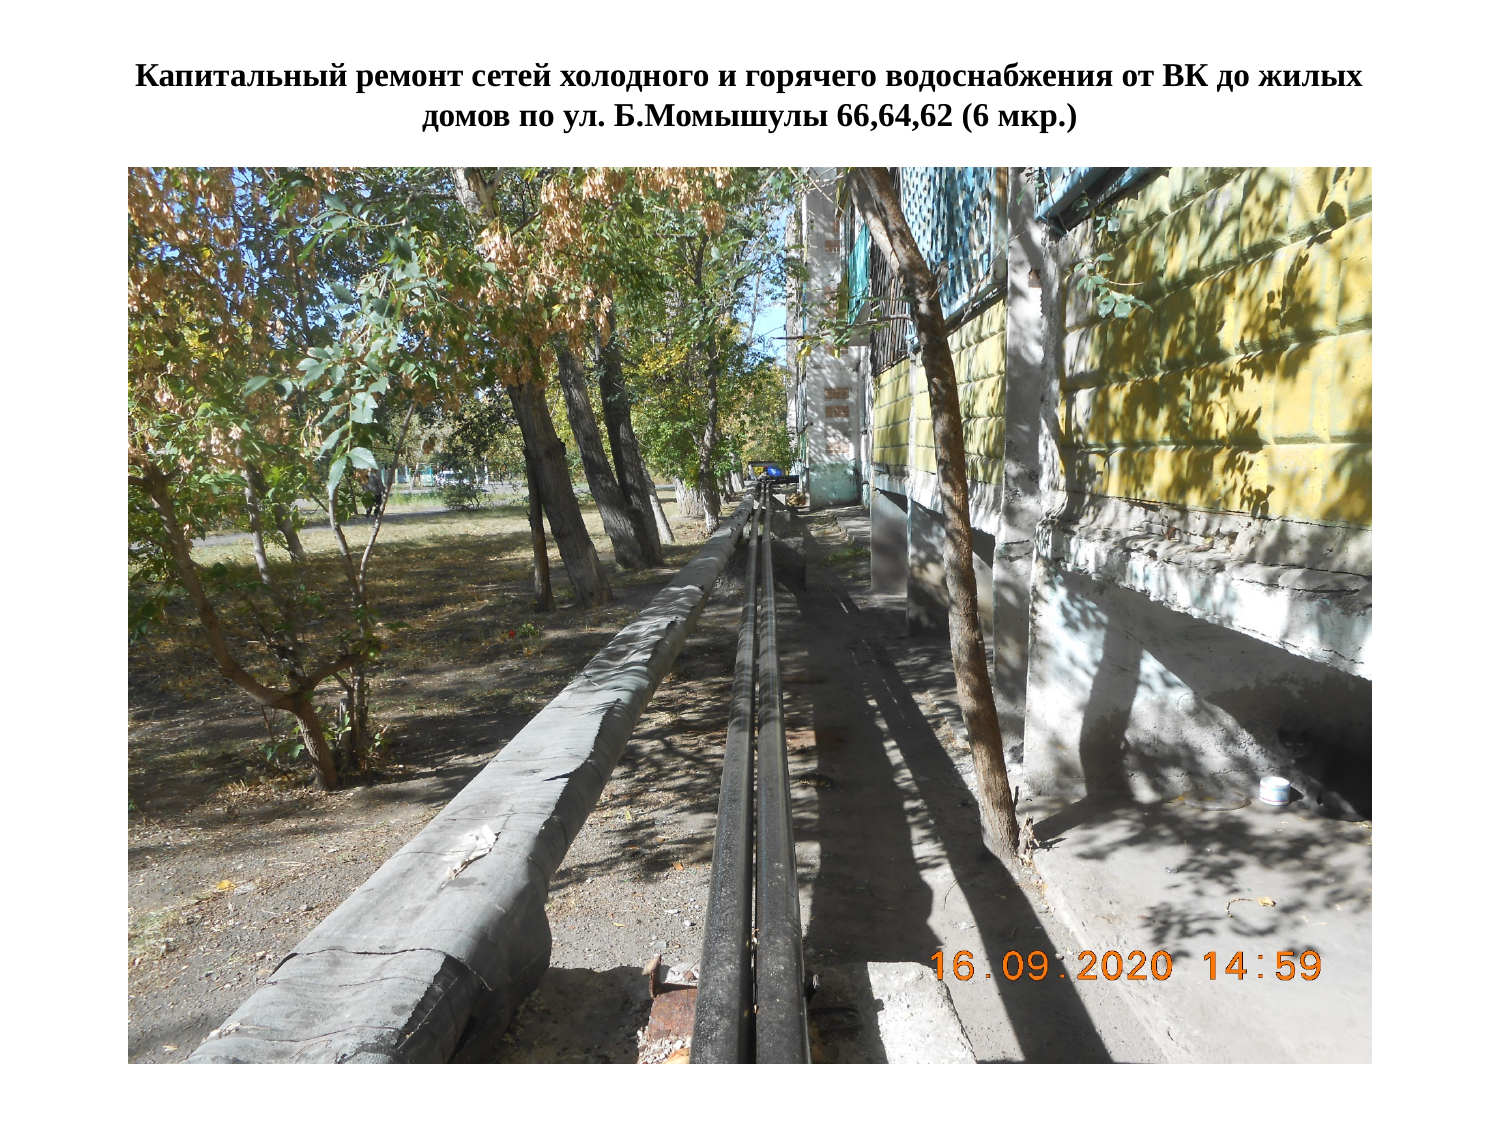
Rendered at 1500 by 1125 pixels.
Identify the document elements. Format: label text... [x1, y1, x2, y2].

text_box Капитальный ремонт сетей холодного и горячего водоснабжения от ВК до жилых домов по ул. Б.Момышулы 66,64,62 (6 мкр.) [96, 45, 1404, 141]
picture [128, 167, 1372, 1064]
